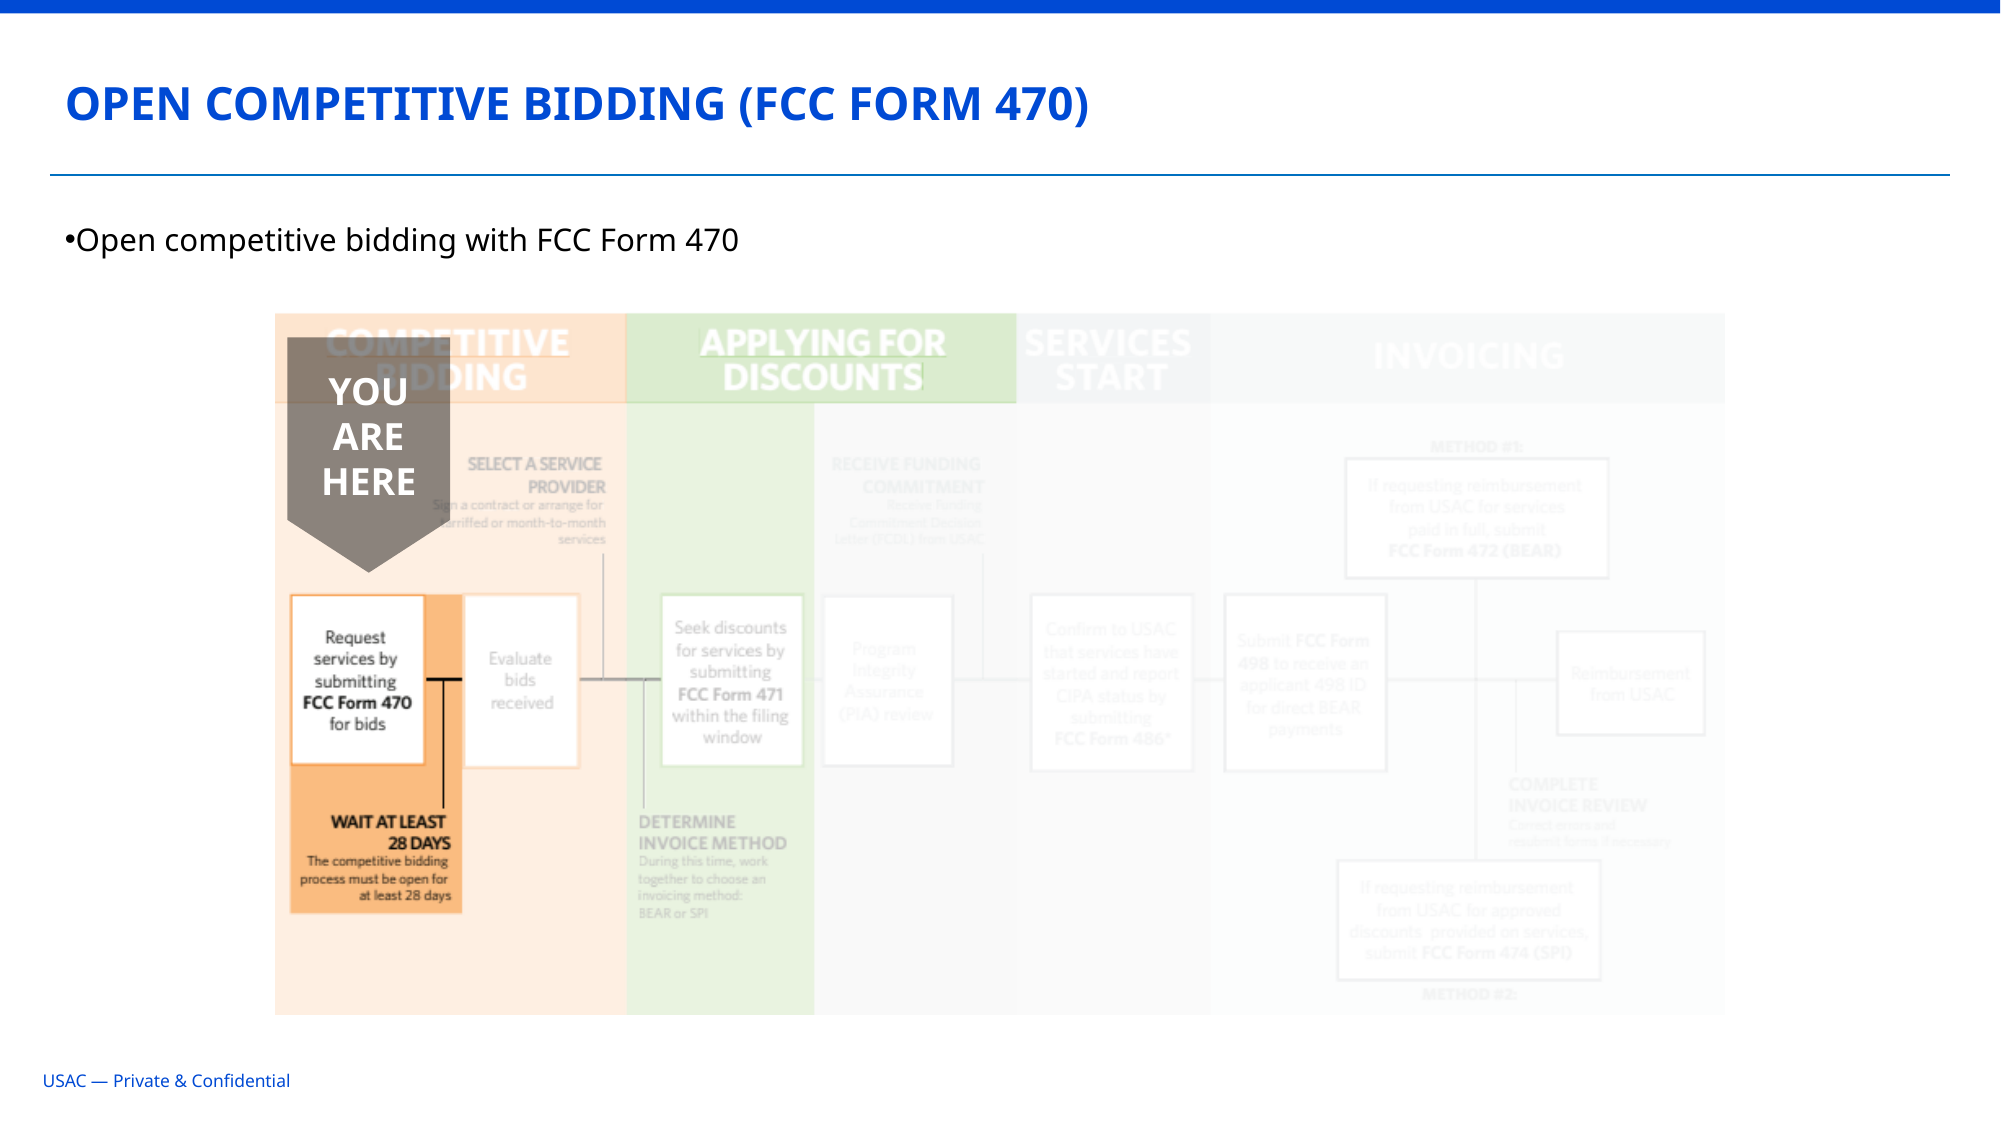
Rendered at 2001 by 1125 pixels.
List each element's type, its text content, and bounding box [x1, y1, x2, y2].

list OPEN COMPETITIVE BIDDING (FCC FORM 470) [50, 50, 1950, 155]
picture [274, 312, 1726, 1015]
list Open competitive bidding with FCC Form 470 [50, 212, 1950, 301]
